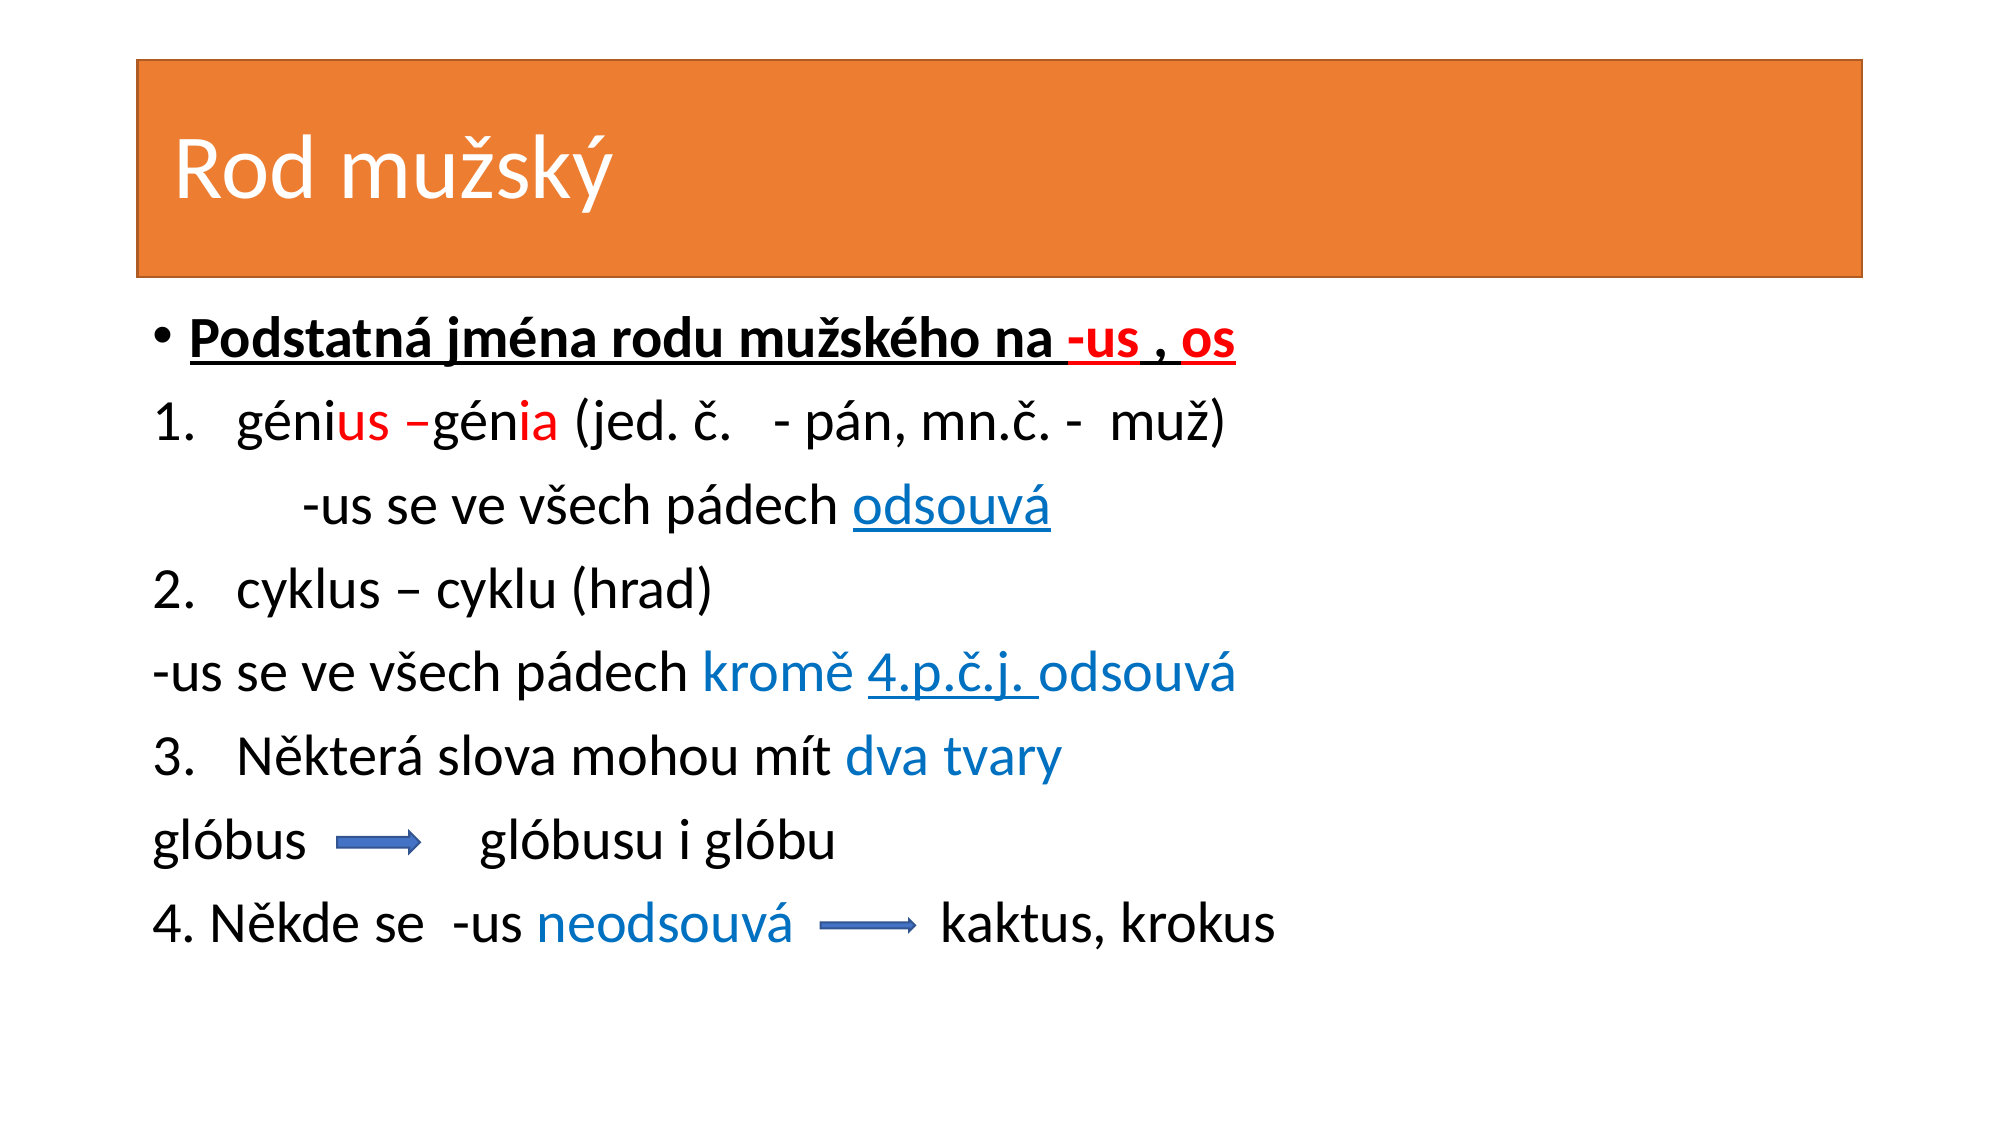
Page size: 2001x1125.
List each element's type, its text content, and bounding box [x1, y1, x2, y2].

text_box [336, 829, 422, 856]
list Podstatná jména rodu mužského na -us , os génius –génia (jed. č. - pán, mn.č. - muž) -us se ve všech pádech odsouvá cyklus – cyklu (hrad) -us se ve všech pádech kromě 4.p.č.j. odsouvá Některá slova mohou mít dva tvary glóbus glóbusu i glóbu 4. Někde se -us neodsouvá kaktus, krokus [137, 299, 1863, 1014]
title Rod mužský [136, 59, 1863, 278]
text_box [819, 916, 917, 934]
